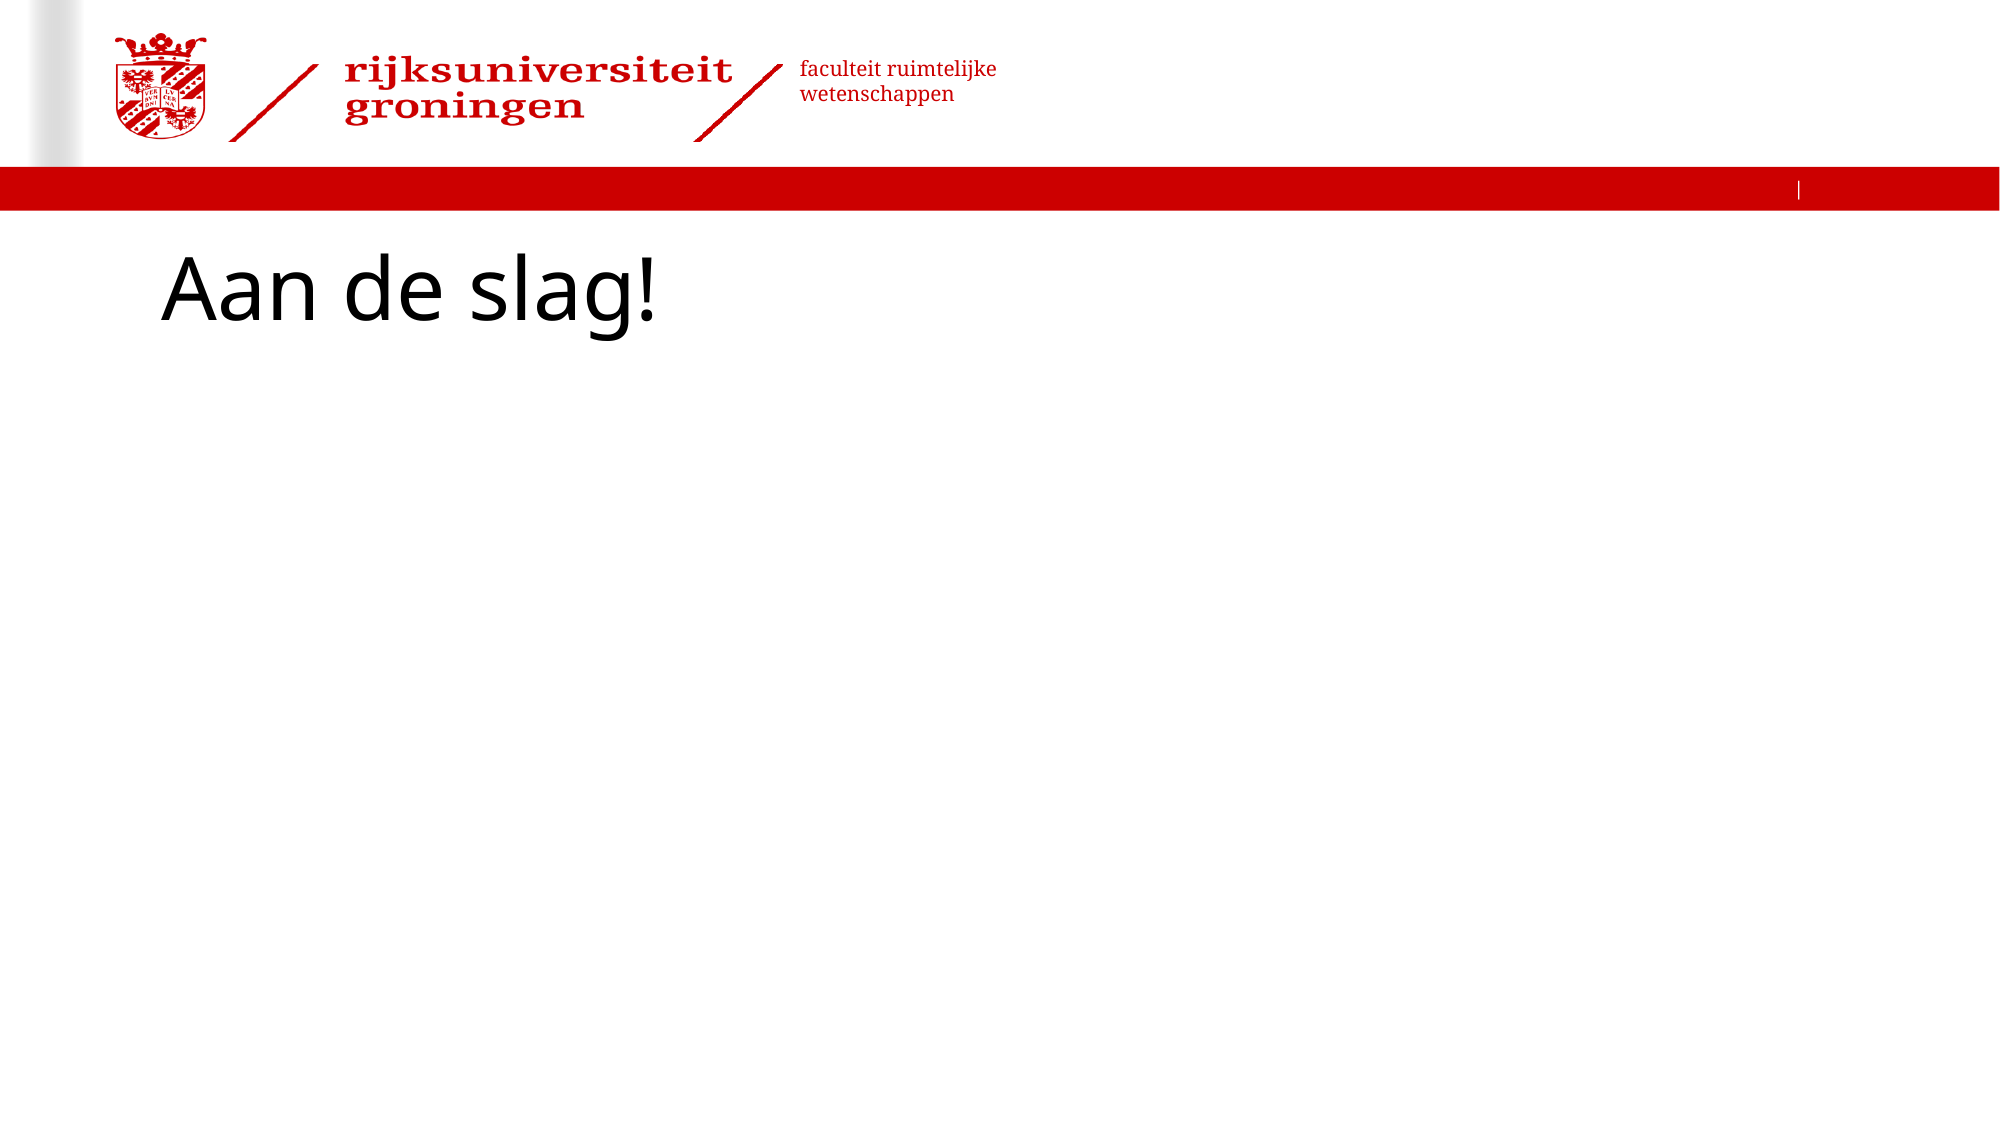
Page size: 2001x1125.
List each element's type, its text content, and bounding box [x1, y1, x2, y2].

title Aan de slag! [0, 220, 2000, 350]
picture [115, 33, 783, 142]
